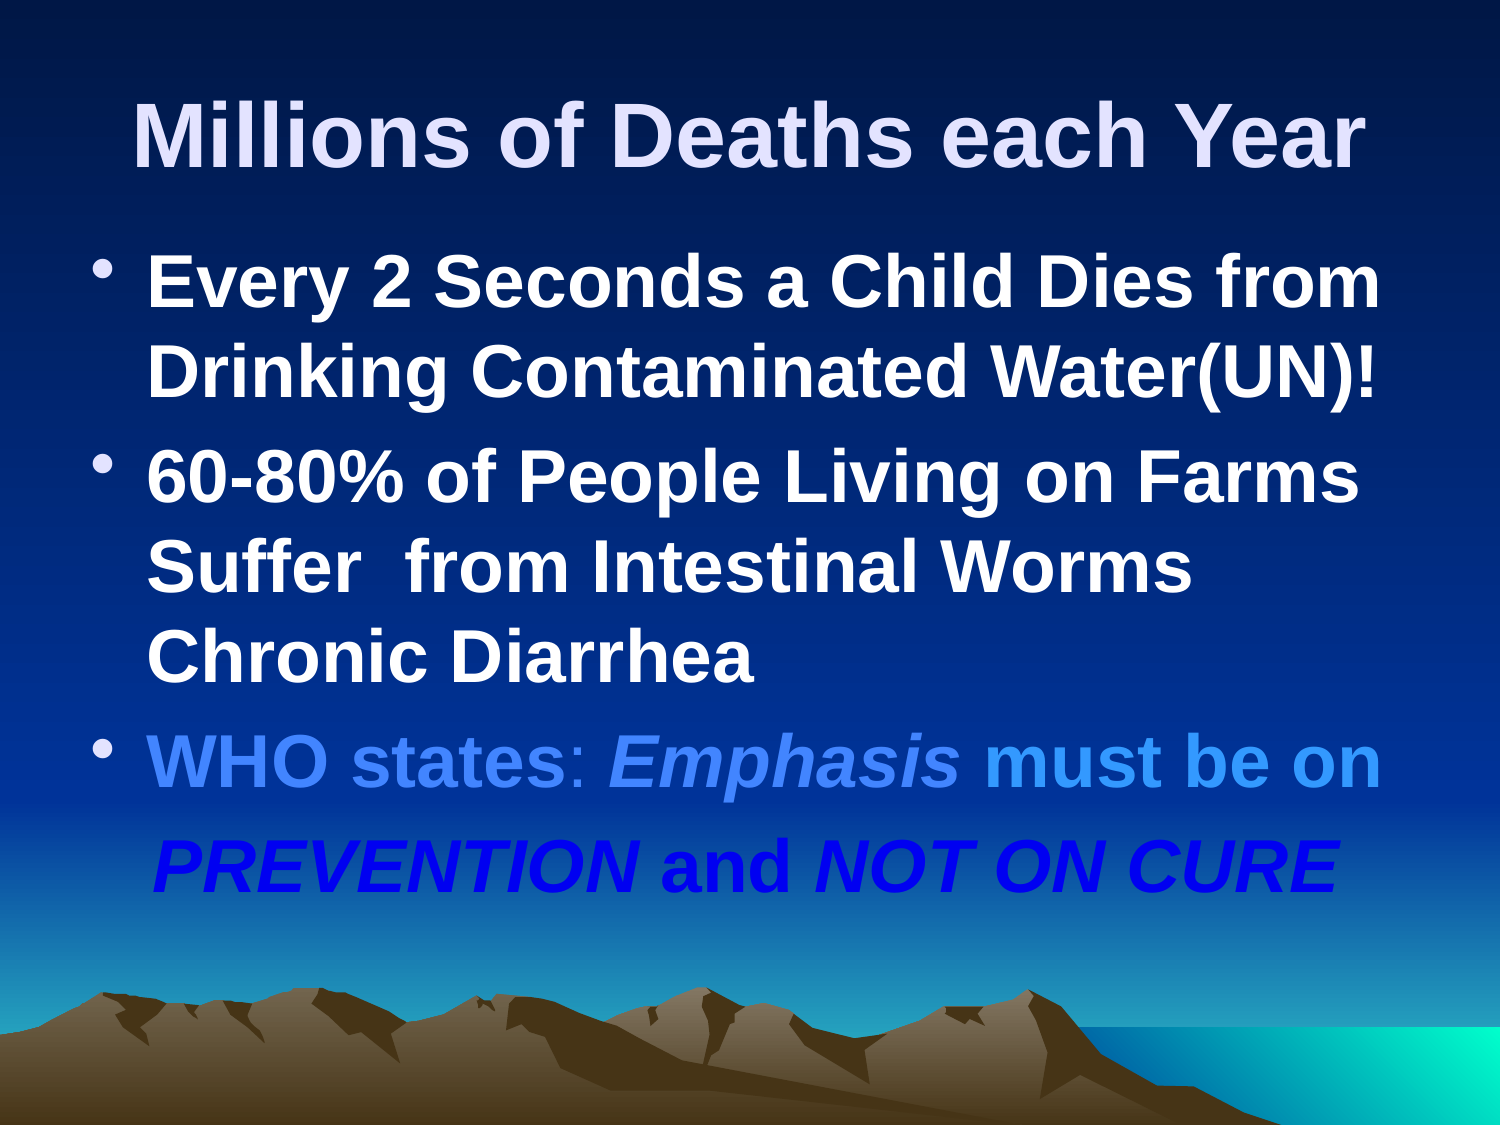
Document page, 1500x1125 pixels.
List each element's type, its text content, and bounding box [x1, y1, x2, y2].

title Millions of Deaths each Year [75, 37, 1425, 225]
list Every 2 Seconds a Child Dies from Drinking Contaminated Water(UN)! 60-80% of People Living on Farms Suffer from Intestinal Worms Chronic Diarrhea WHO states: Emphasis must be on PREVENTION and NOT ON CURE [75, 224, 1400, 898]
